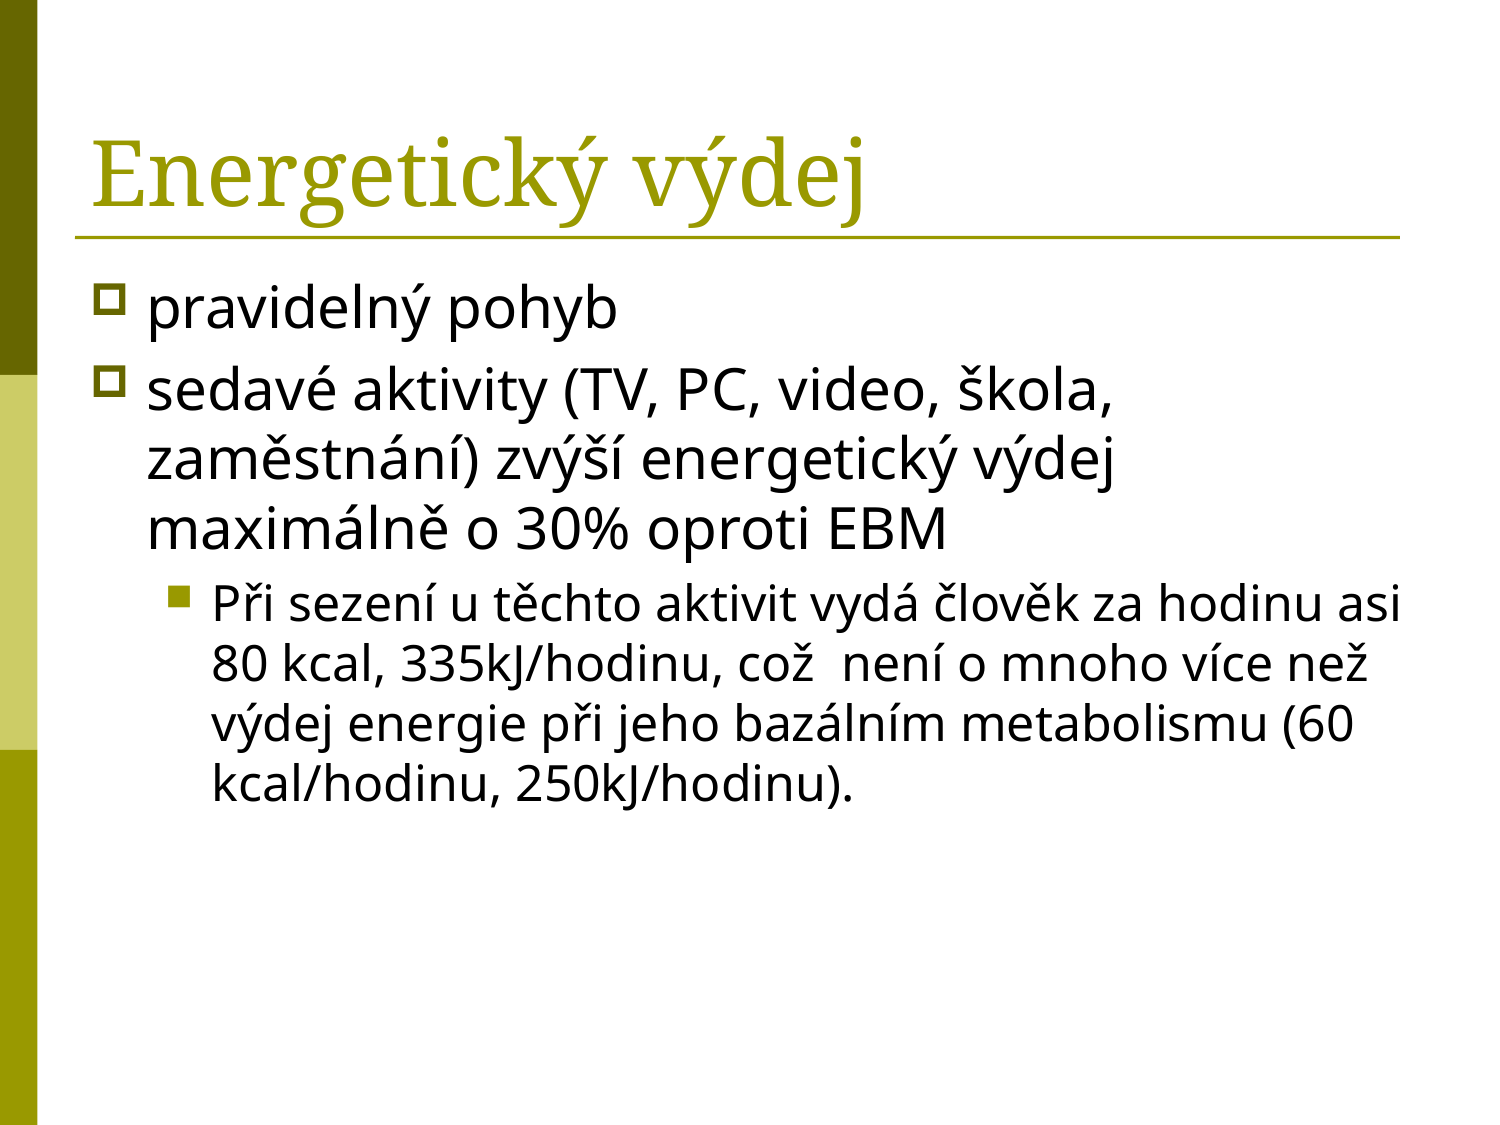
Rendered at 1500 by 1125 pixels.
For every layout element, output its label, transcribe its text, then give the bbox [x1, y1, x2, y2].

title Energetický výdej [75, 45, 1425, 233]
list pravidelný pohyb sedavé aktivity (TV, PC, video, škola, zaměstnání) zvýší energetický výdej maximálně o 30% oproti EBM Při sezení u těchto aktivit vydá člověk za hodinu asi 80 kcal, 335kJ/hodinu, což není o mnoho více než výdej energie při jeho bazálním metabolismu (60 kcal/hodinu, 250kJ/hodinu). [75, 262, 1425, 1006]
